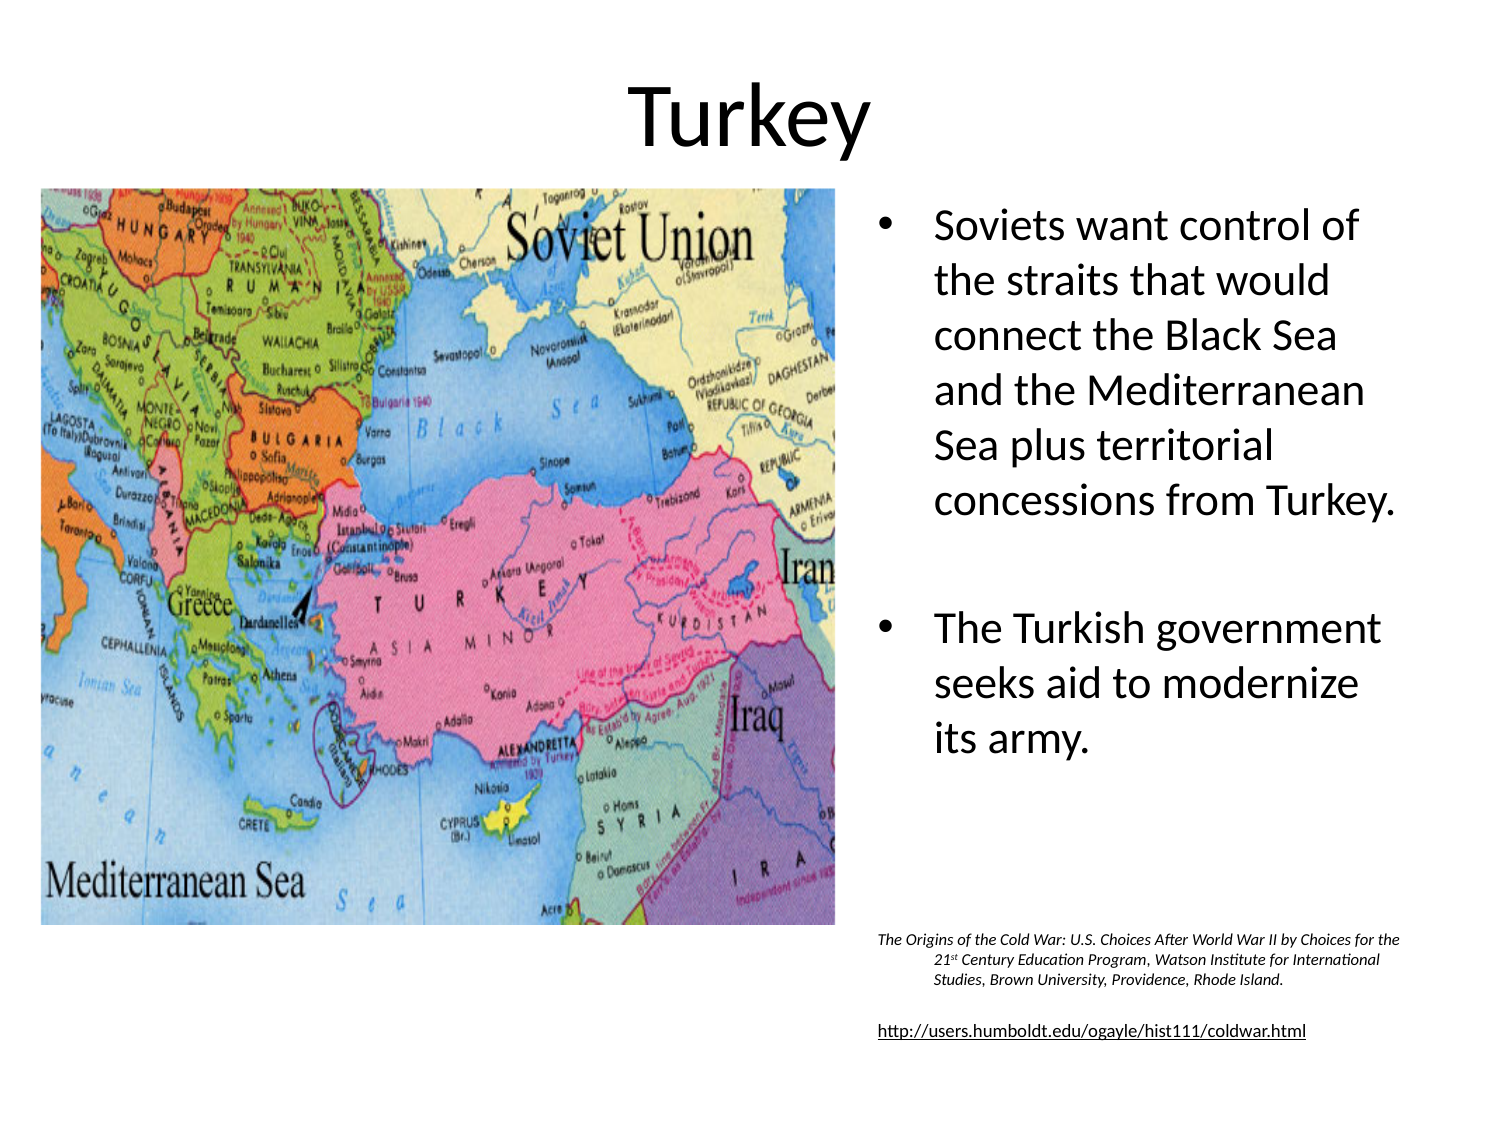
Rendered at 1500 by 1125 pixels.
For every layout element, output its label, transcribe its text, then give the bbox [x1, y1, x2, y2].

list Soviets want control of the straits that would connect the Black Sea and the Mediterranean Sea plus territorial concessions from Turkey. The Turkish government seeks aid to modernize its army. The Origins of the Cold War: U.S. Choices After World War II by Choices for the 21st Century Education Program, Watson Institute for International Studies, Brown University, Providence, Rhode Island. http://users.humboldt.edu/ogayle/hist111/coldwar.html [862, 187, 1425, 1088]
title Turkey [75, 45, 1425, 175]
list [37, 187, 838, 926]
